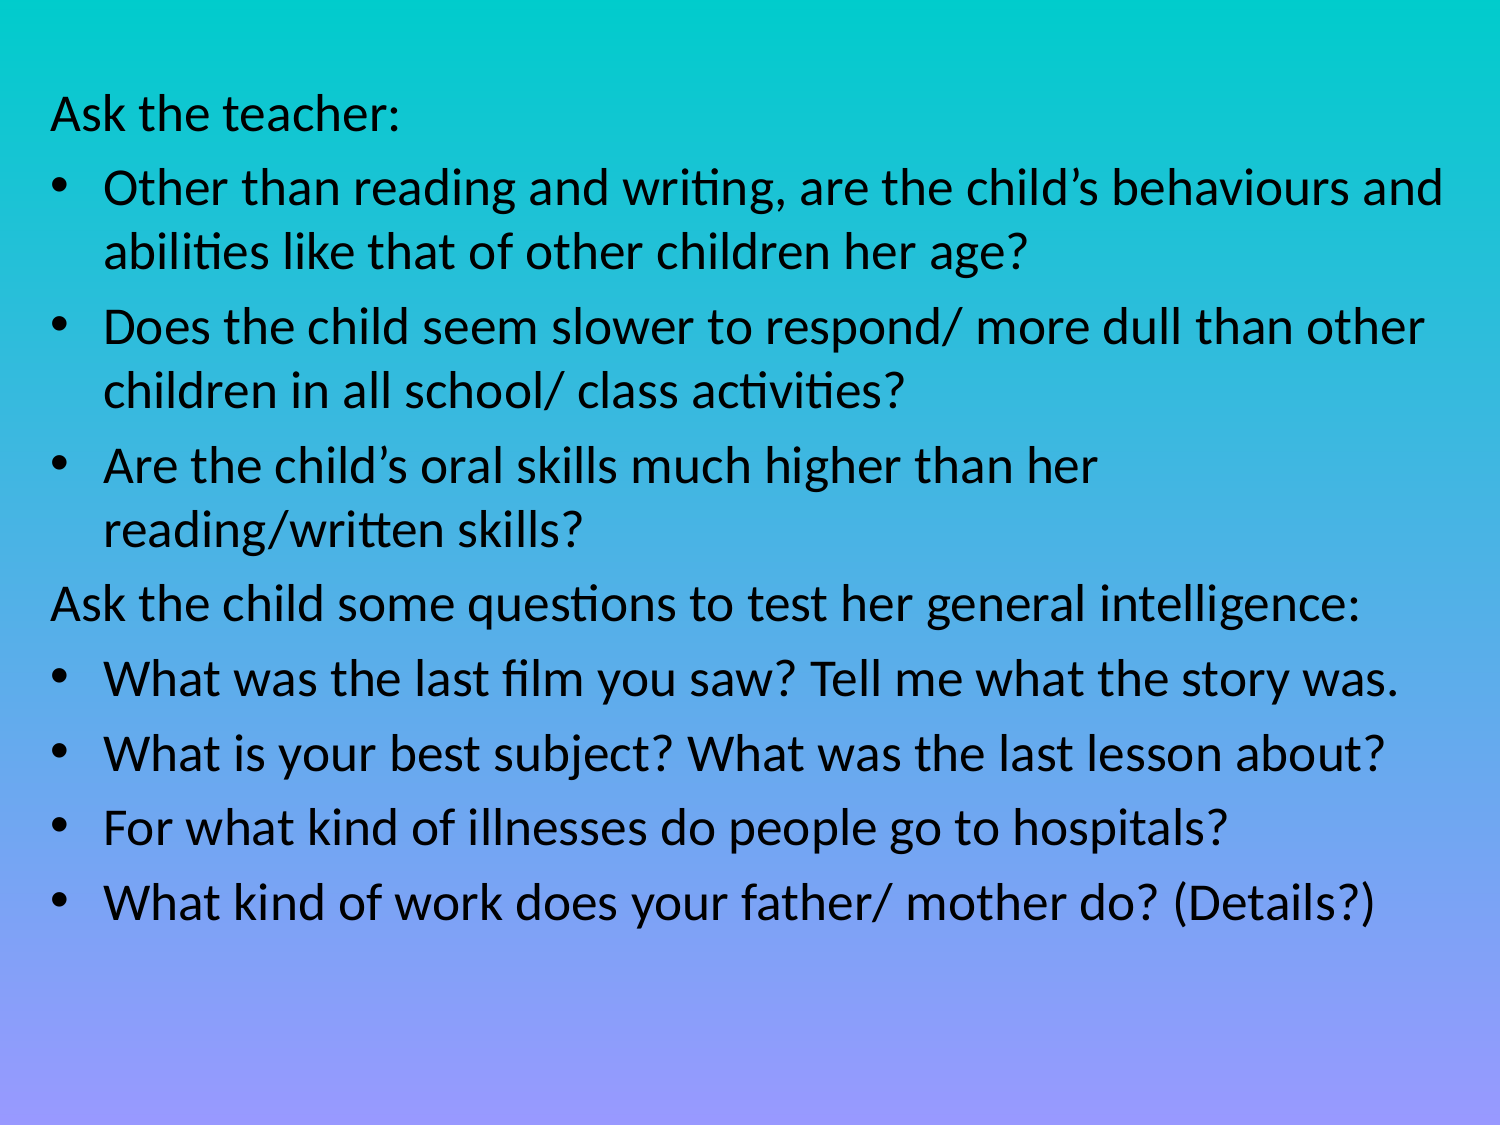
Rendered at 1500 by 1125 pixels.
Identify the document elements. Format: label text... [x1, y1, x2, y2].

list Ask the teacher: Other than reading and writing, are the child’s behaviours and abilities like that of other children her age? Does the child seem slower to respond/ more dull than other children in all school/ class activities? Are the child’s oral skills much higher than her reading/written skills? Ask the child some questions to test her general intelligence: What was the last film you saw? Tell me what the story was. What is your best subject? What was the last lesson about? For what kind of illnesses do people go to hospitals? What kind of work does your father/ mother do? (Details?) [35, 70, 1465, 1079]
